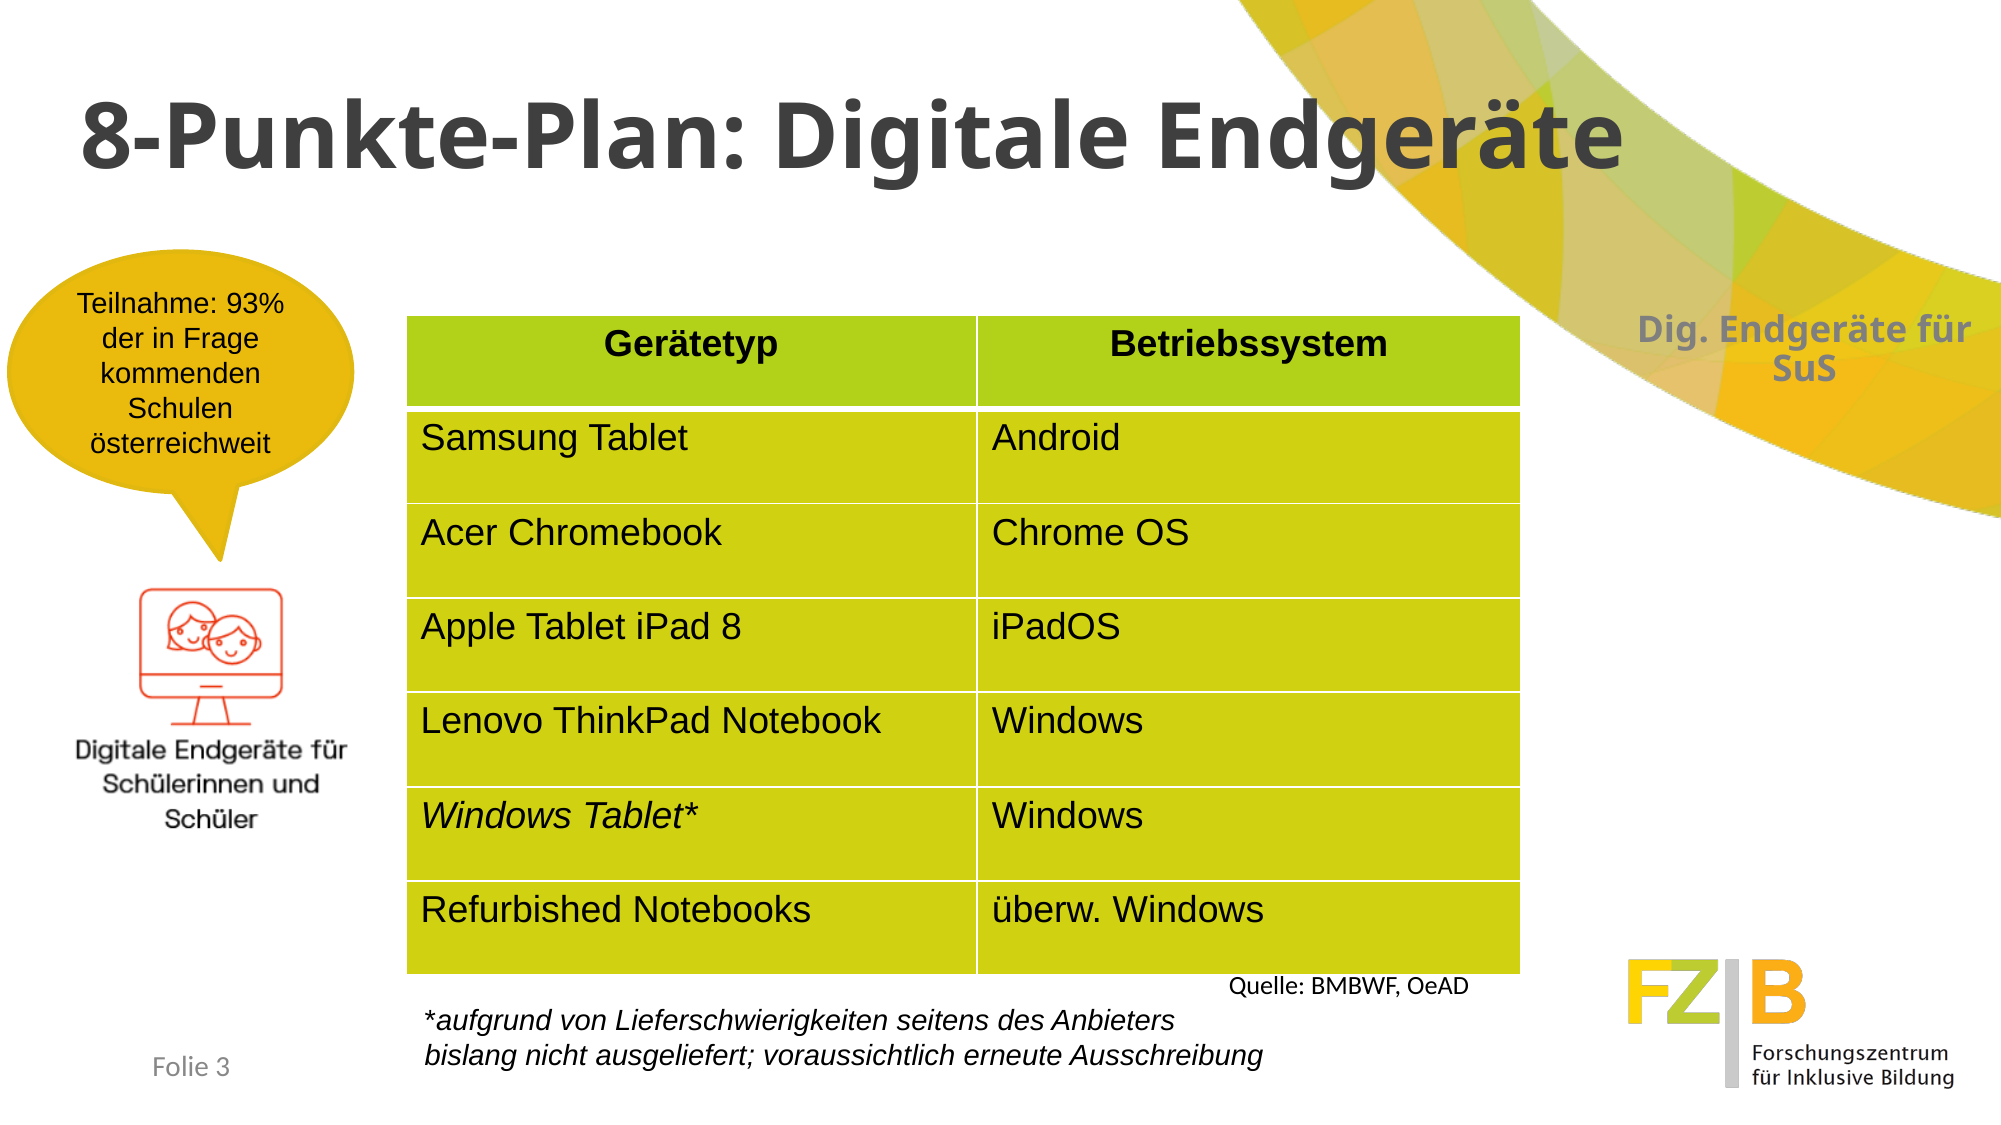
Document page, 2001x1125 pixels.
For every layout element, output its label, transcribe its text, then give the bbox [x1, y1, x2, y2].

table_cell Android [978, 412, 1222, 503]
picture [1599, 939, 1981, 1109]
table_header Gerätetyp [407, 316, 976, 406]
table_cell überw. Windows [978, 882, 1520, 974]
table_cell Windows [978, 788, 1520, 880]
picture [1227, 0, 2000, 523]
table_cell Windows Tablet* [407, 788, 976, 880]
list Quelle: BMBWF, OeAD [1194, 976, 1522, 1025]
table_cell Lenovo ThinkPad Notebook [407, 693, 976, 786]
table_cell Samsung Tablet [407, 412, 976, 503]
text_box *aufgrund von Lieferschwierigkeiten seitens des Anbieters bislang nicht ausgeliefert; voraussichtlich erneute Ausschreibung [409, 994, 1284, 1079]
text_box Teilnahme: 93% der in Frage kommenden Schulen österreichweit [6, 249, 355, 540]
table_cell iPadOS [978, 599, 1520, 691]
table_cell Acer Chromebook [407, 504, 976, 597]
title 8-Punkte-Plan: Digitale Endgeräte [65, 29, 1222, 248]
table_cell Apple Tablet iPad 8 [407, 599, 976, 691]
table_cell Windows [978, 693, 1520, 786]
slide_number Folie 3 [137, 1035, 588, 1096]
table_cell Refurbished Notebooks [407, 882, 976, 974]
table_cell Chrome OS [978, 504, 1520, 597]
picture [30, 541, 392, 874]
table_header Betriebssystem [978, 316, 1222, 406]
